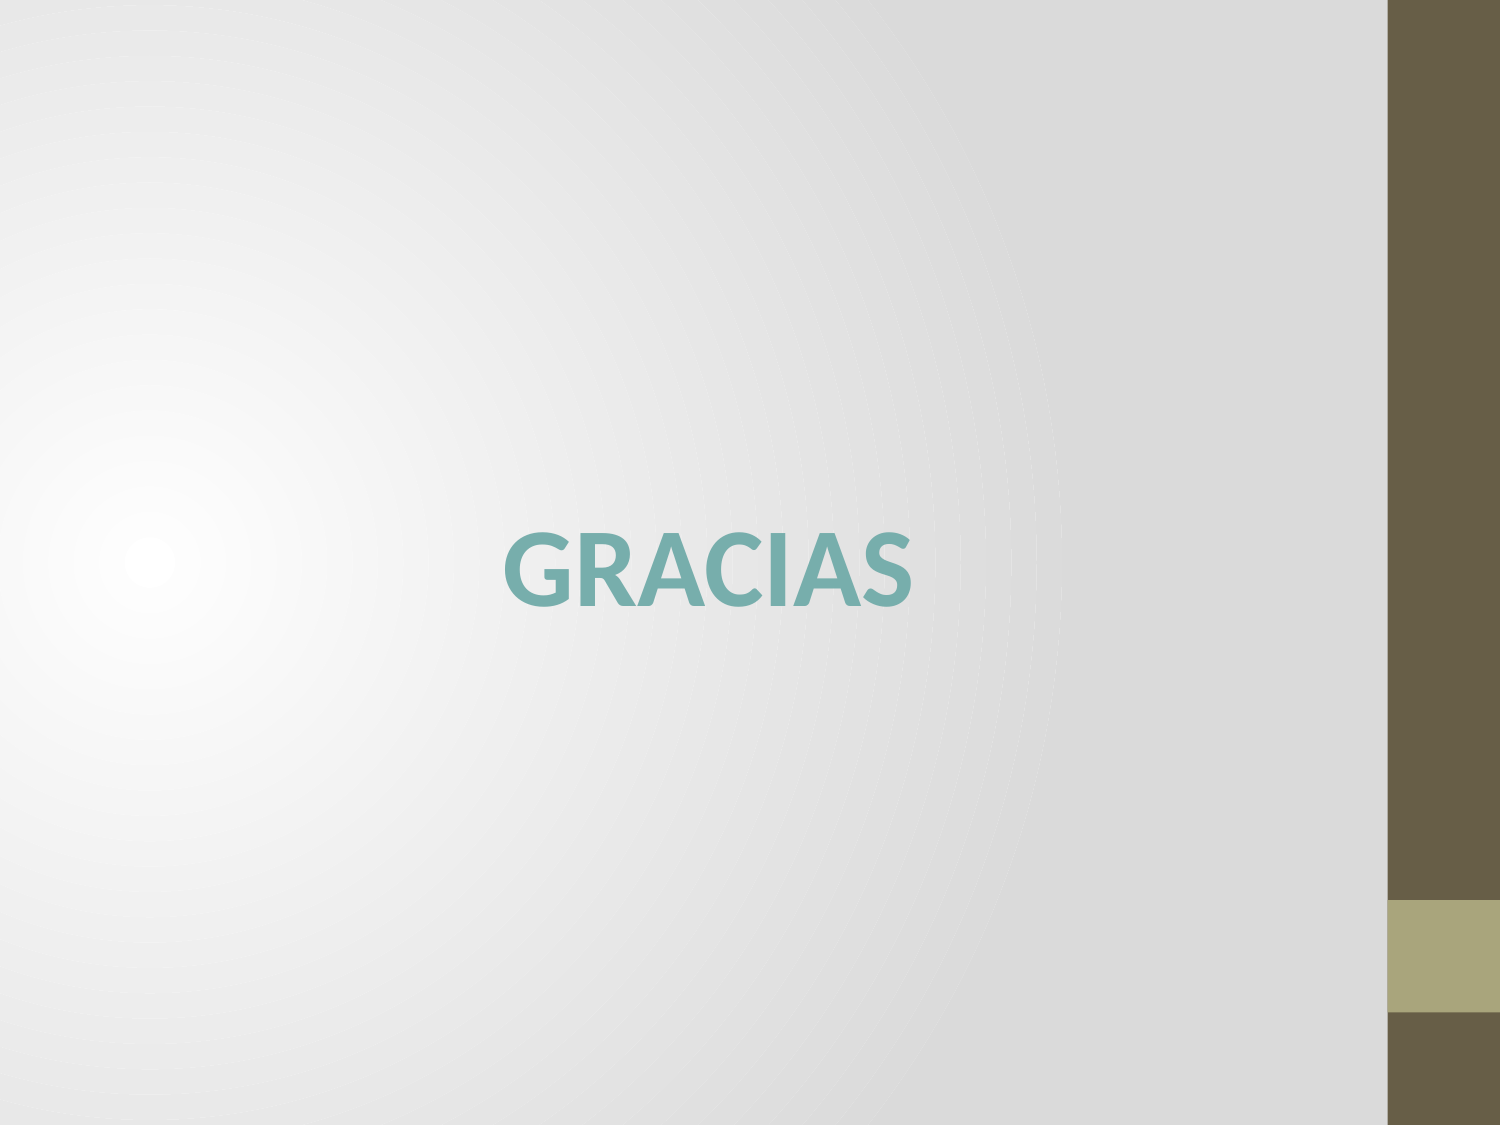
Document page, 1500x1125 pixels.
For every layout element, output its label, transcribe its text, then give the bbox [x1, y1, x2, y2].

text_box GRACIAS [375, 486, 1043, 637]
